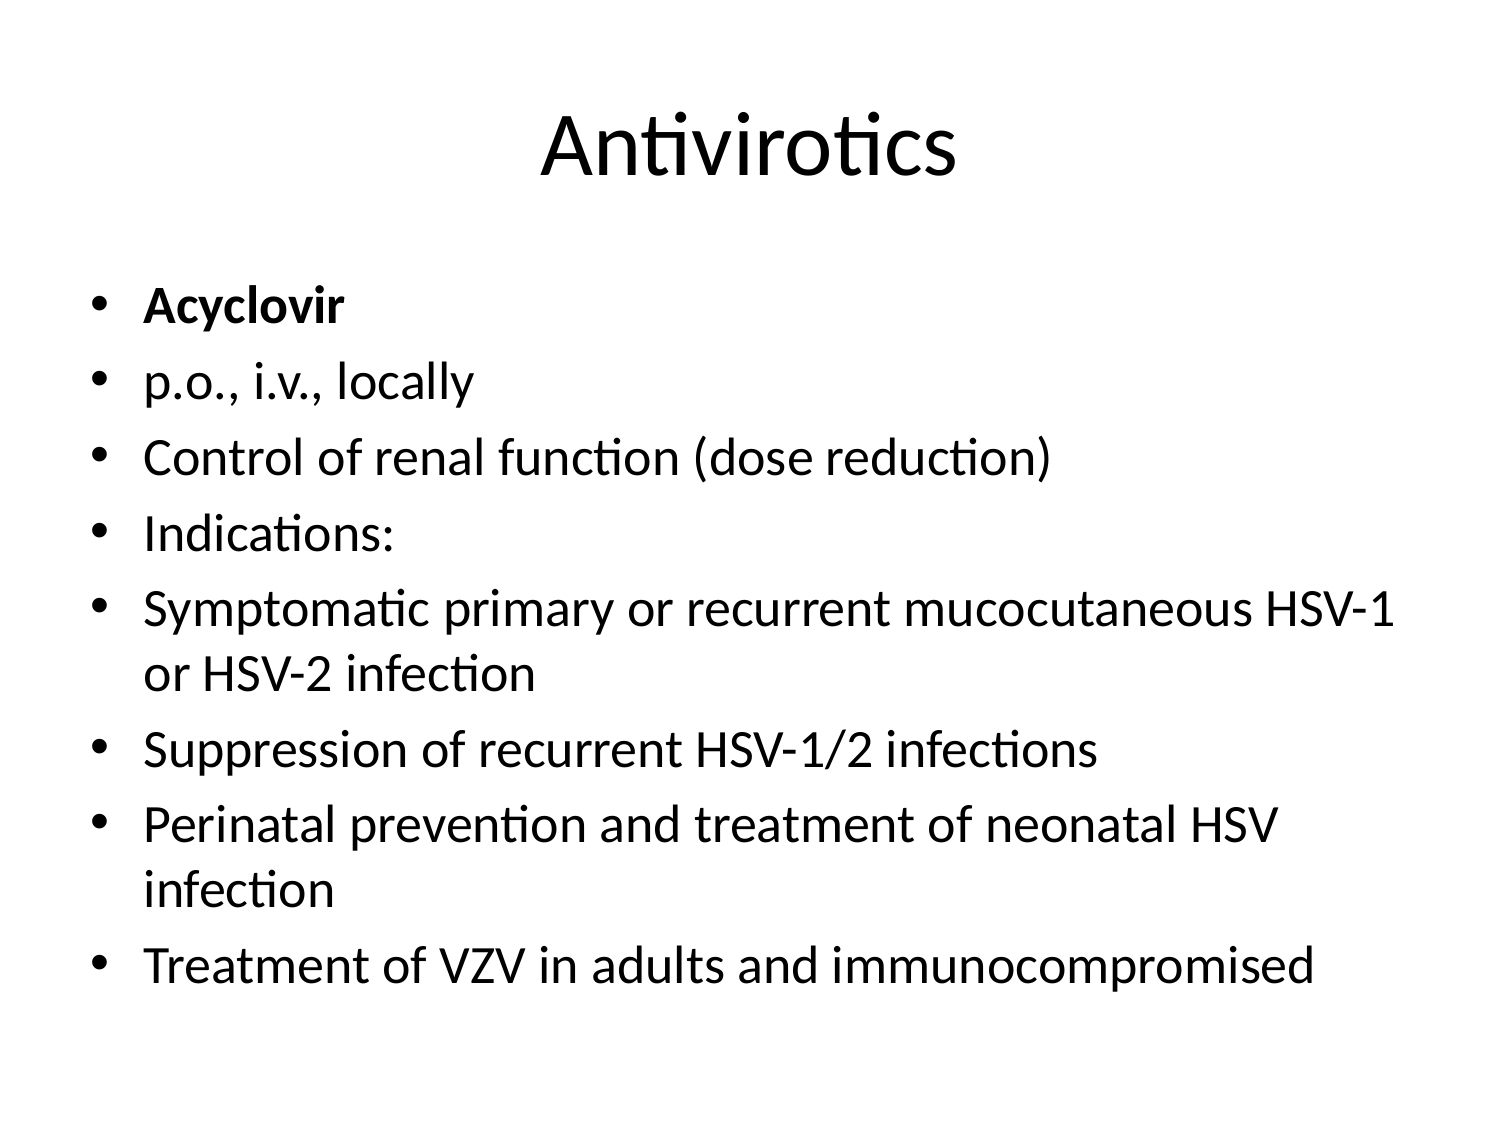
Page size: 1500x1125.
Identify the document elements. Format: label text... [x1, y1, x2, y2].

title Antivirotics [75, 45, 1425, 233]
list Acyclovir p.o., i.v., locally Control of renal function (dose reduction) Indications: Symptomatic primary or recurrent mucocutaneous HSV-1 or HSV-2 infection Suppression of recurrent HSV-1/2 infections Perinatal prevention and treatment of neonatal HSV infection Treatment of VZV in adults and immunocompromised [75, 262, 1425, 1005]
